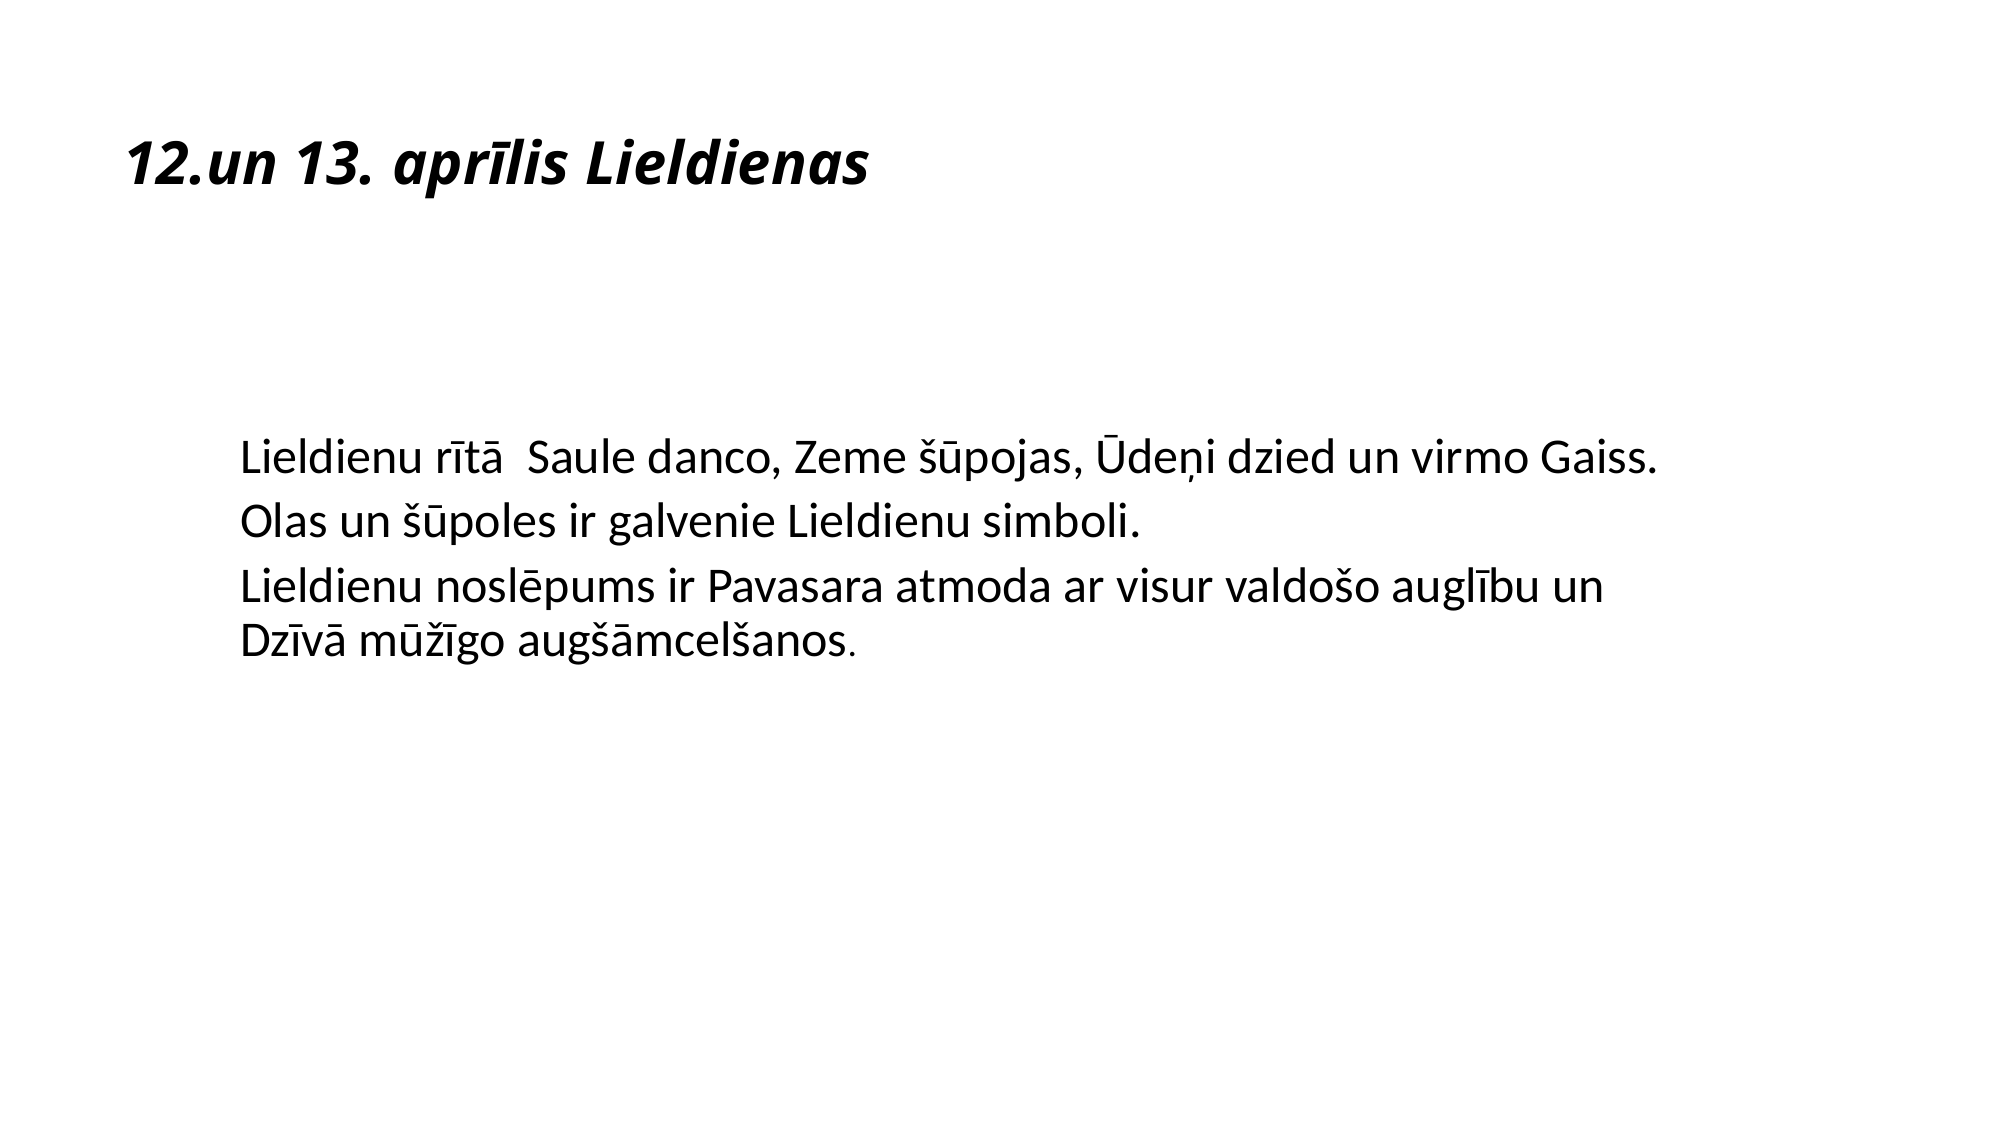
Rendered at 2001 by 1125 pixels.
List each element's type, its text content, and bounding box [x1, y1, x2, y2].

title 12.un 13. aprīlis Lieldienas [0, 59, 1725, 278]
list Lieldienu rītā Saule danco, Zeme šūpojas, Ūdeņi dzied un virmo Gaiss. Olas un šūpoles ir galvenie Lieldienu simboli. Lieldienu noslēpums ir Pavasara atmoda ar visur valdošo auglību un Dzīvā mūžīgo augšāmcelšanos. [0, 422, 1725, 1014]
